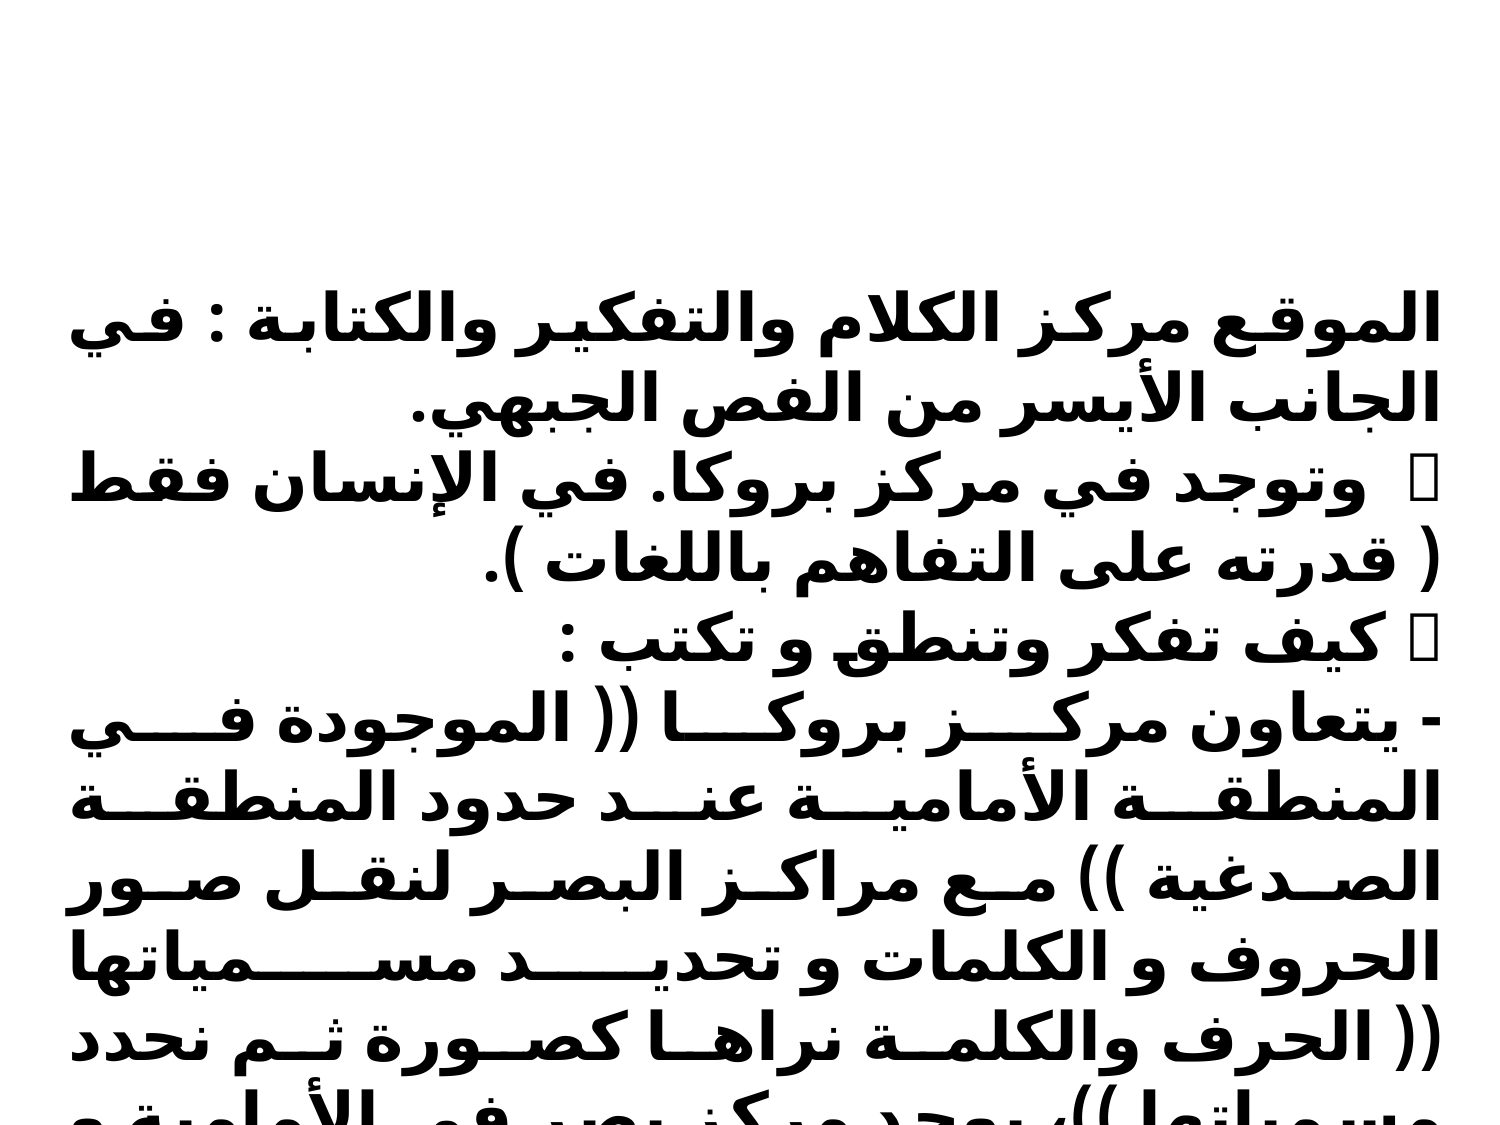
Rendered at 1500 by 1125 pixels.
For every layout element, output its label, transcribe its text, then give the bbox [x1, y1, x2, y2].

text_box الموقع مركز الكلام والتفكير والكتابة : في الجانب الأيسر من الفص الجبهي.  وتوجد في مركز بروكا. في الإنسان فقط ( قدرته على التفاهم باللغات ).  كيف تفكر وتنطق و تكتب : - يتعاون مركز بروكا (( الموجودة في المنطقة الأمامية عند حدود المنطقة الصدغية )) مع مراكز البصر لنقل صور الحروف و الكلمات و تحديد مسمياتها (( الحرف والكلمة نراها كصورة ثم نحدد مسمياتها ))، يوجد مركز بصر في الأمامية و آخر في القفوي . [53, 267, 1459, 1125]
